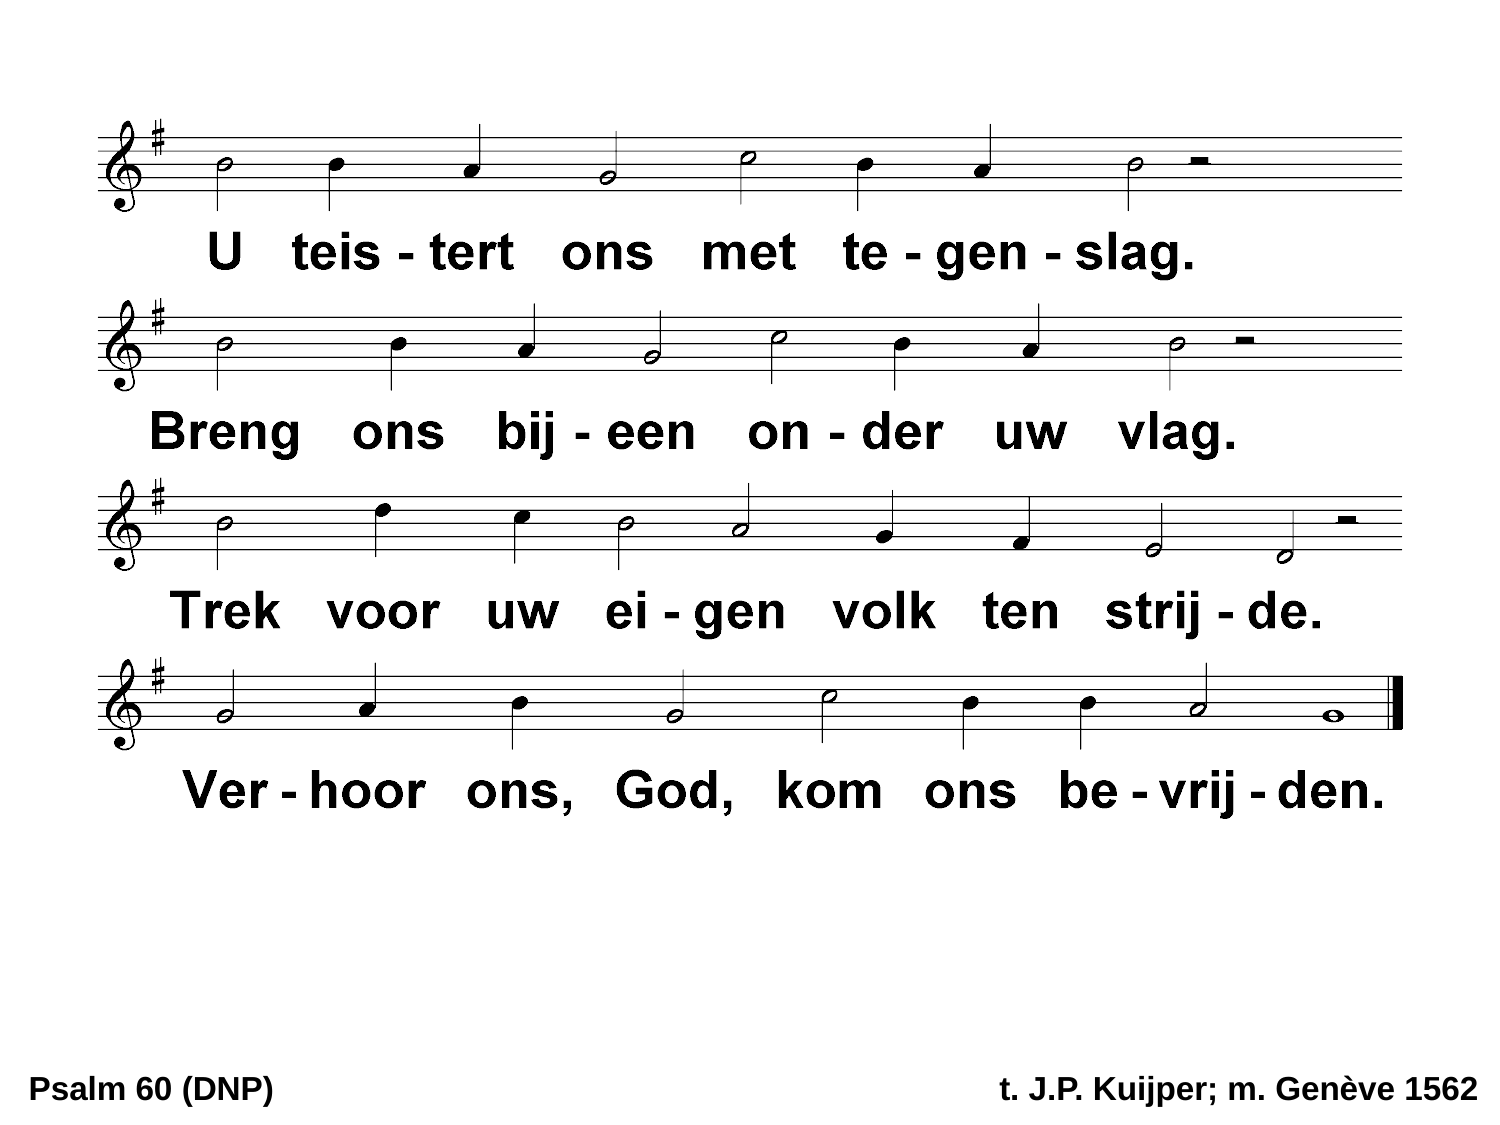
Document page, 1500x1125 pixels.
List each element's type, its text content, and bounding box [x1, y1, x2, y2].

picture [83, 103, 1417, 834]
text_box Psalm 60 (DNP) t. J.P. Kuijper; m. Genève 1562 [13, 1059, 1495, 1115]
